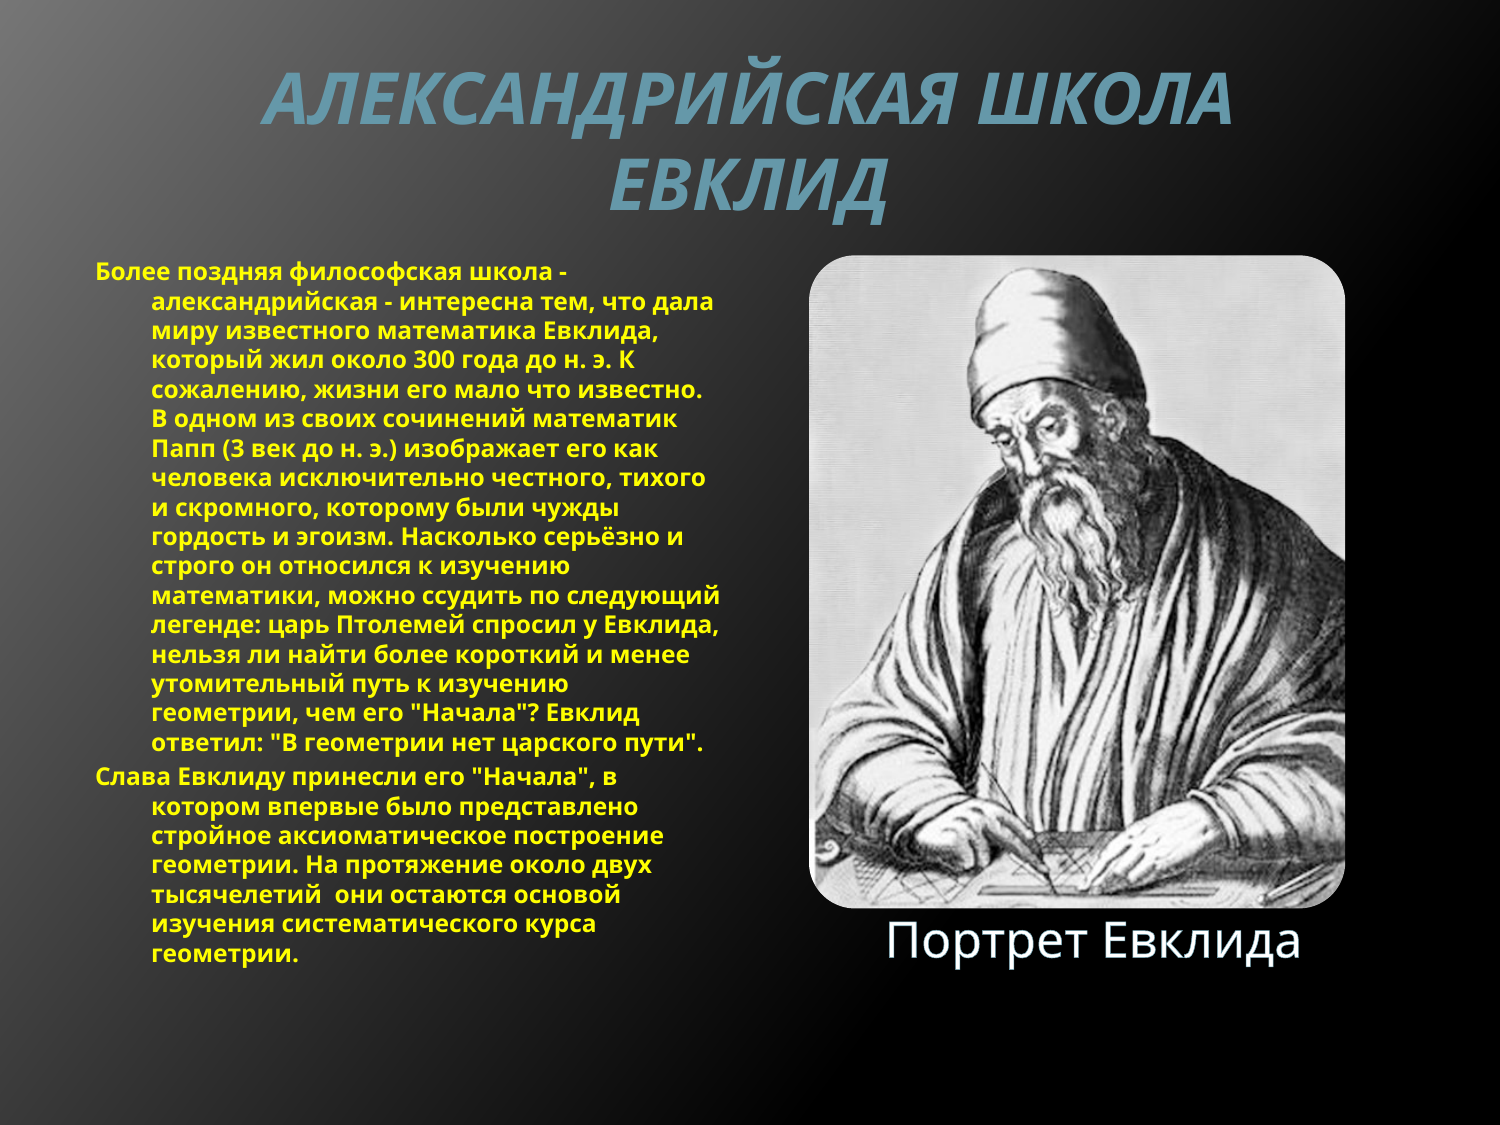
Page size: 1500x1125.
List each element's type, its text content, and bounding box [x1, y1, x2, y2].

title Александрийская школа Евклид [75, 44, 1425, 233]
list Портрет Евклида [761, 900, 1425, 1038]
list Более поздняя философская школа - александрийская - интересна тем, что дала миру известного математика Евклида, который жил около 300 года до н. э. К сожалению, жизни его мало что известно. В одном из своих сочинений математик Папп (3 век до н. э.) изображает его как человека исключительно честного, тихого и скромного, которому были чужды гордость и эгоизм. Насколько серьёзно и строго он относился к изучению математики, можно ссудить по следующий легенде: царь Птолемей спросил у Евклида, нельзя ли найти более короткий и менее утомительный путь к изучению геометрии, чем его "Начала"? Евклид ответил: "В геометрии нет царского пути". Слава Евклиду принесли его "Начала", в котором впервые было представлено стройное аксиоматическое построение геометрии. На протяжение около двух тысячелетий они остаются основой изучения систематического курса геометрии. [75, 248, 738, 1047]
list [808, 255, 1346, 909]
